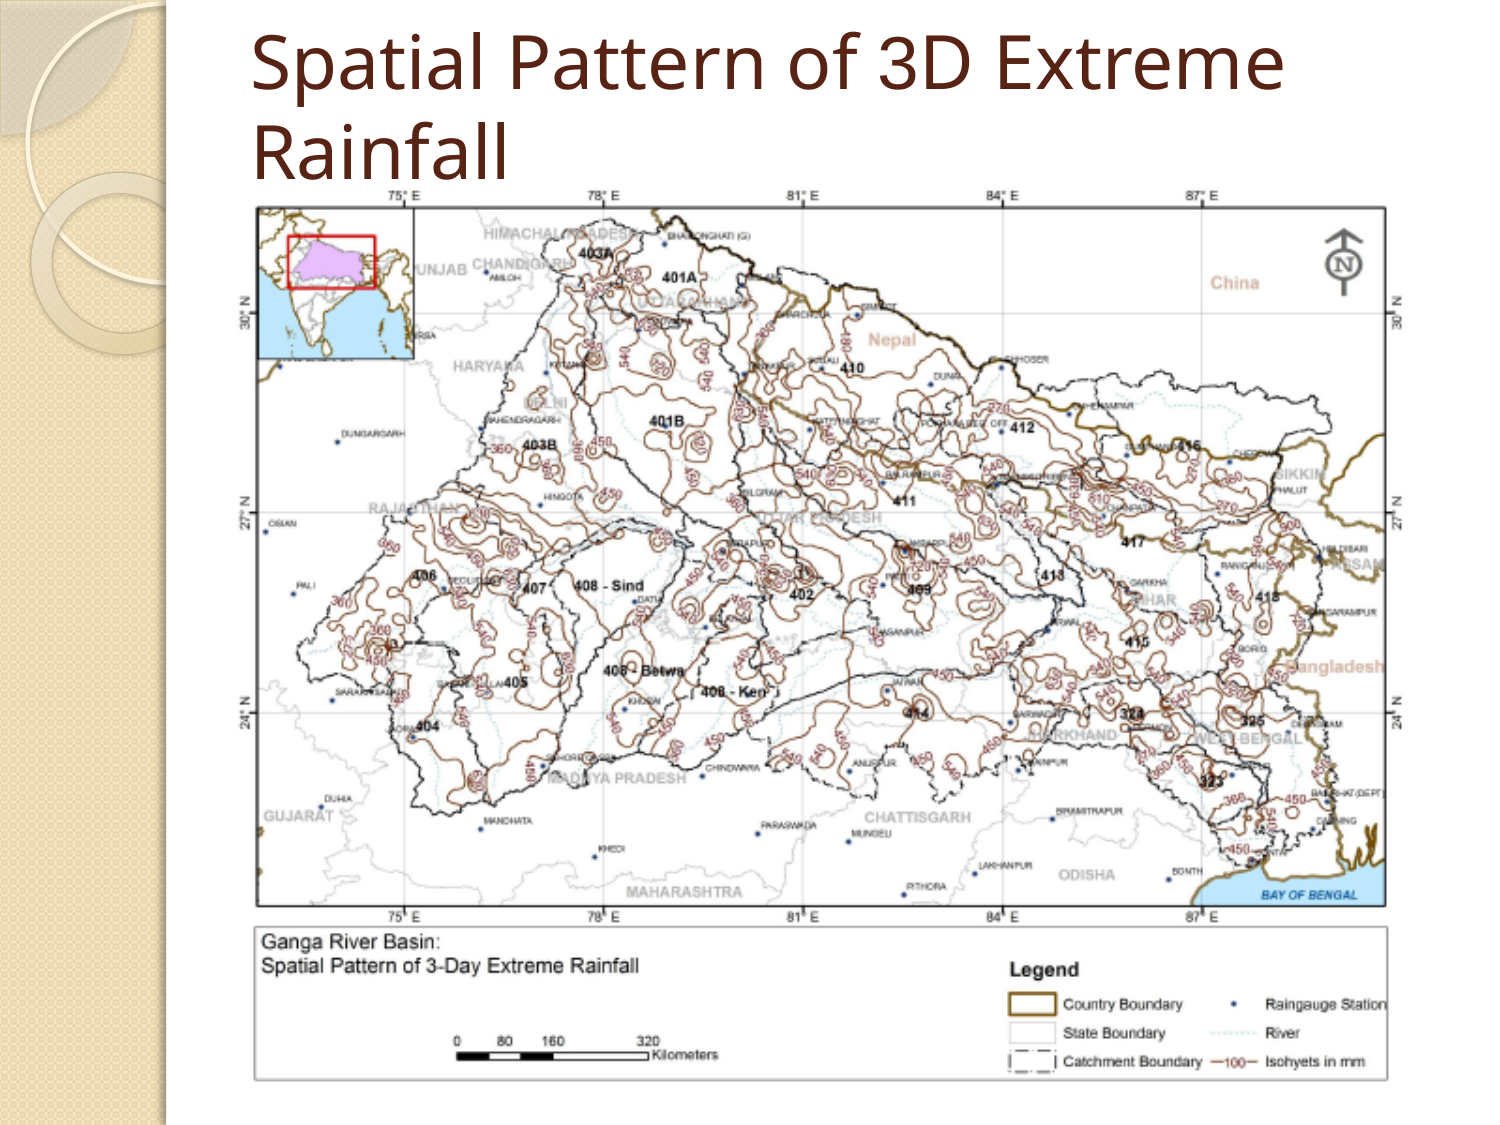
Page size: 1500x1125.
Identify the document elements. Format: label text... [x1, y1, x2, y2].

title Spatial Pattern of 3D Extreme Rainfall [235, 45, 1466, 164]
picture [222, 180, 1430, 1098]
